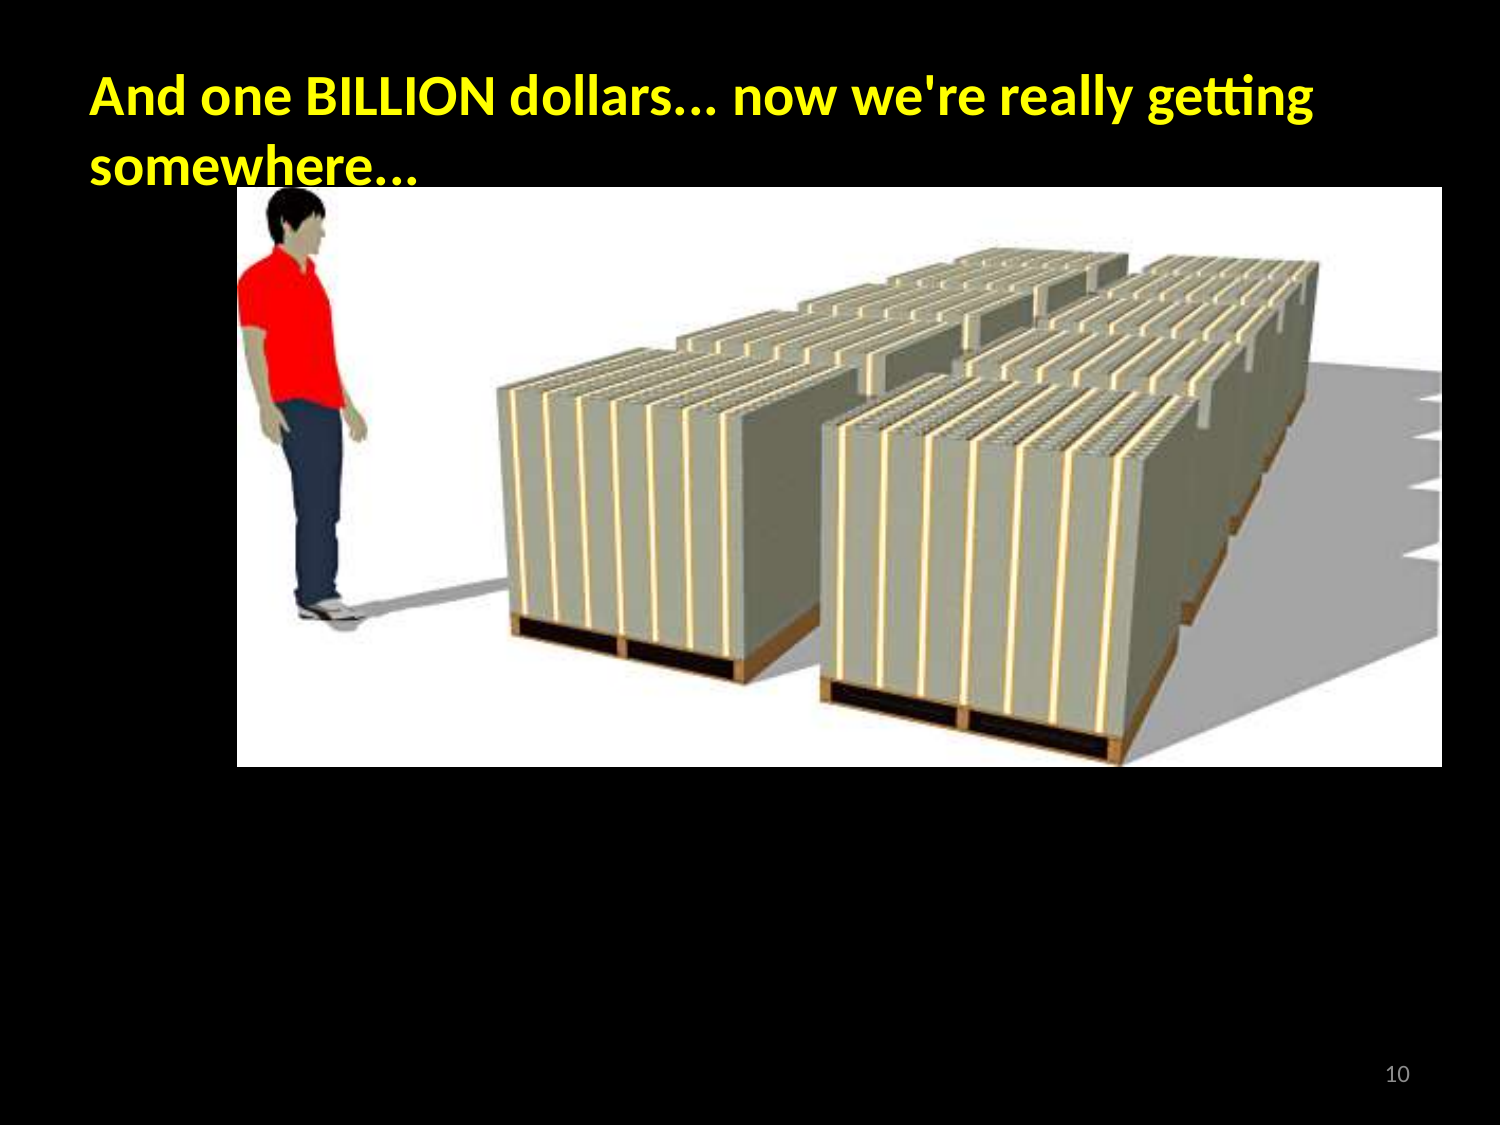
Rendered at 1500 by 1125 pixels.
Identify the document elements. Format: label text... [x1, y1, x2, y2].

slide_number 10 [1074, 1042, 1425, 1103]
picture [237, 187, 1442, 767]
text_box And one BILLION dollars... now we're really getting somewhere... [74, 49, 1438, 205]
